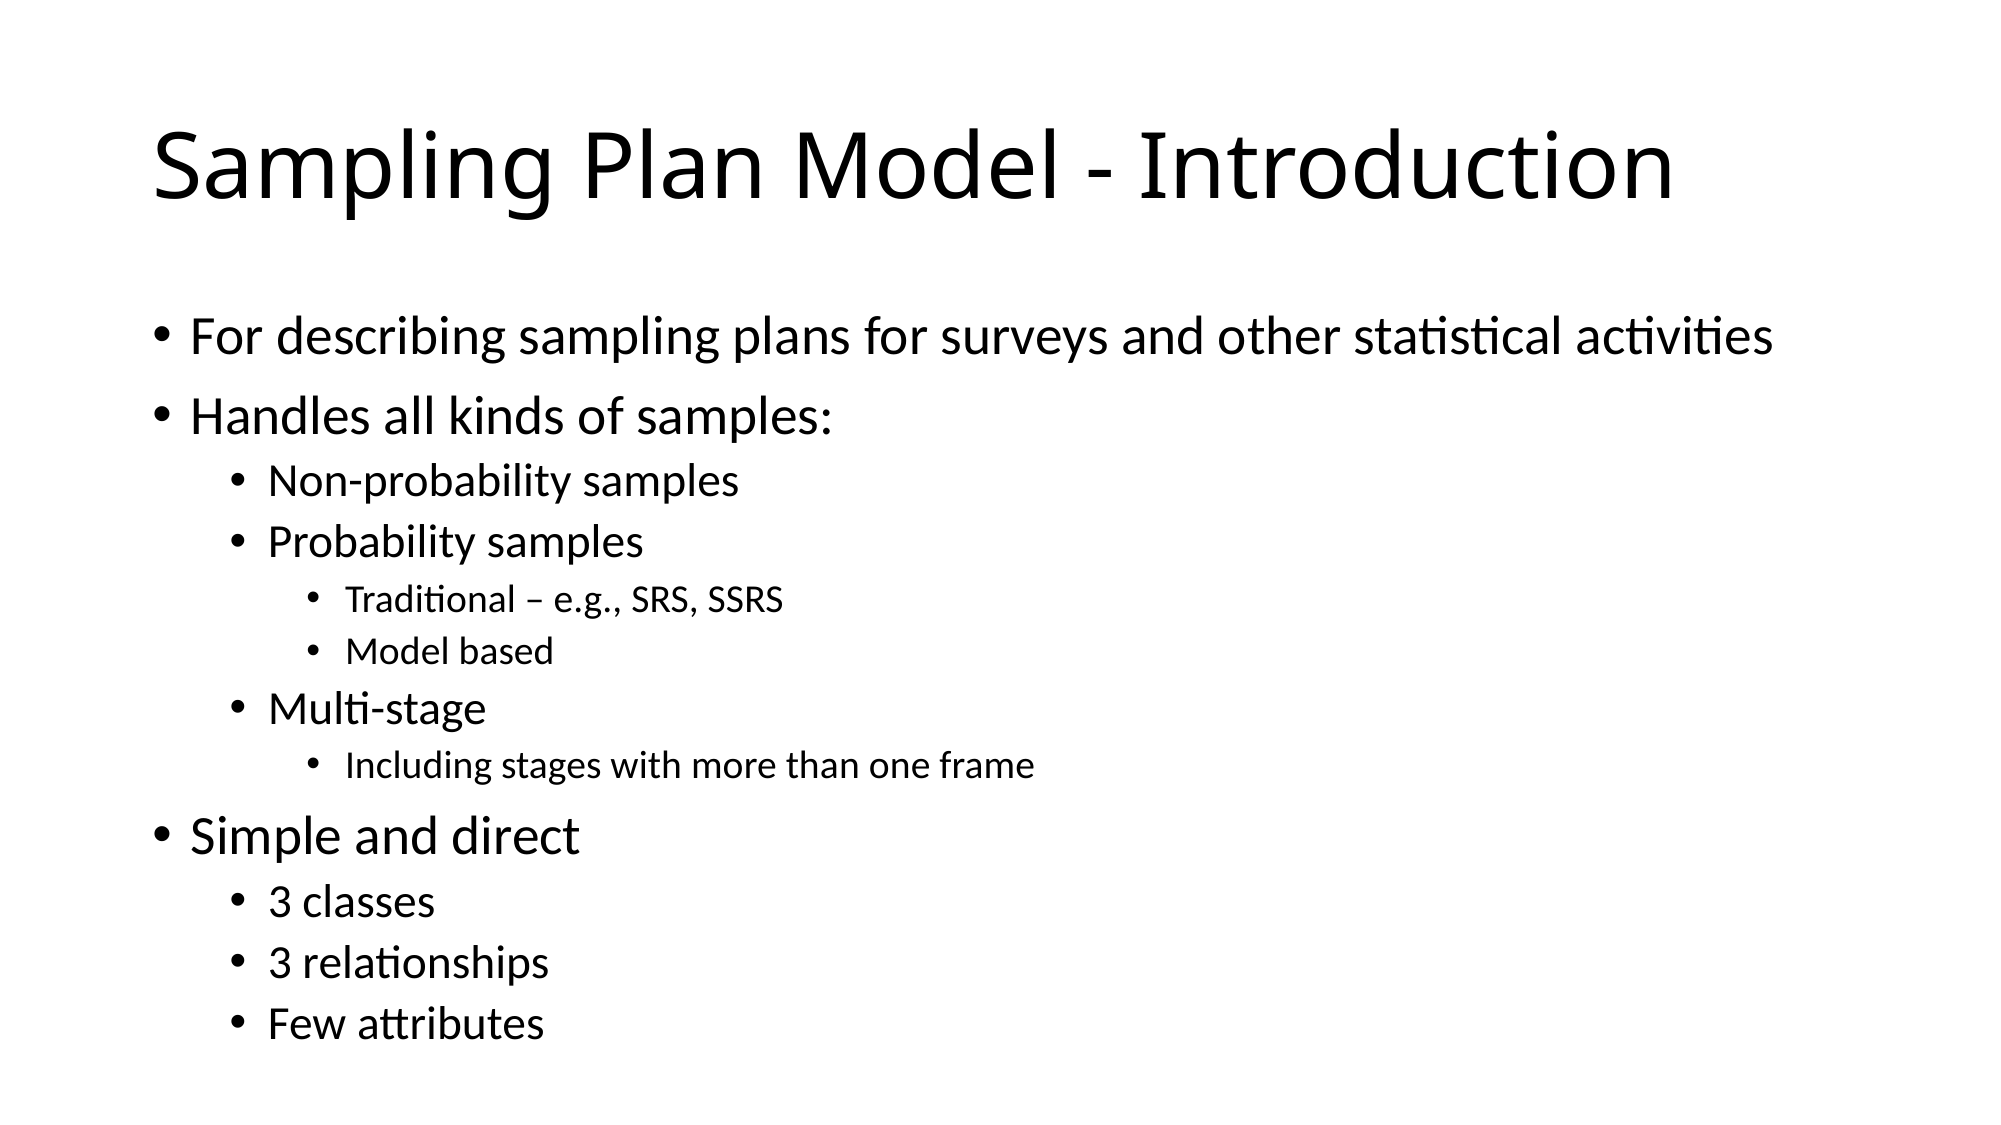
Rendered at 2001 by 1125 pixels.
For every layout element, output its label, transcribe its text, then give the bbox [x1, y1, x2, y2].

list For describing sampling plans for surveys and other statistical activities Handles all kinds of samples: Non-probability samples Probability samples Traditional – e.g., SRS, SSRS Model based Multi-stage Including stages with more than one frame Simple and direct 3 classes 3 relationships Few attributes [137, 299, 1863, 1072]
title Sampling Plan Model - Introduction [137, 59, 1863, 278]
